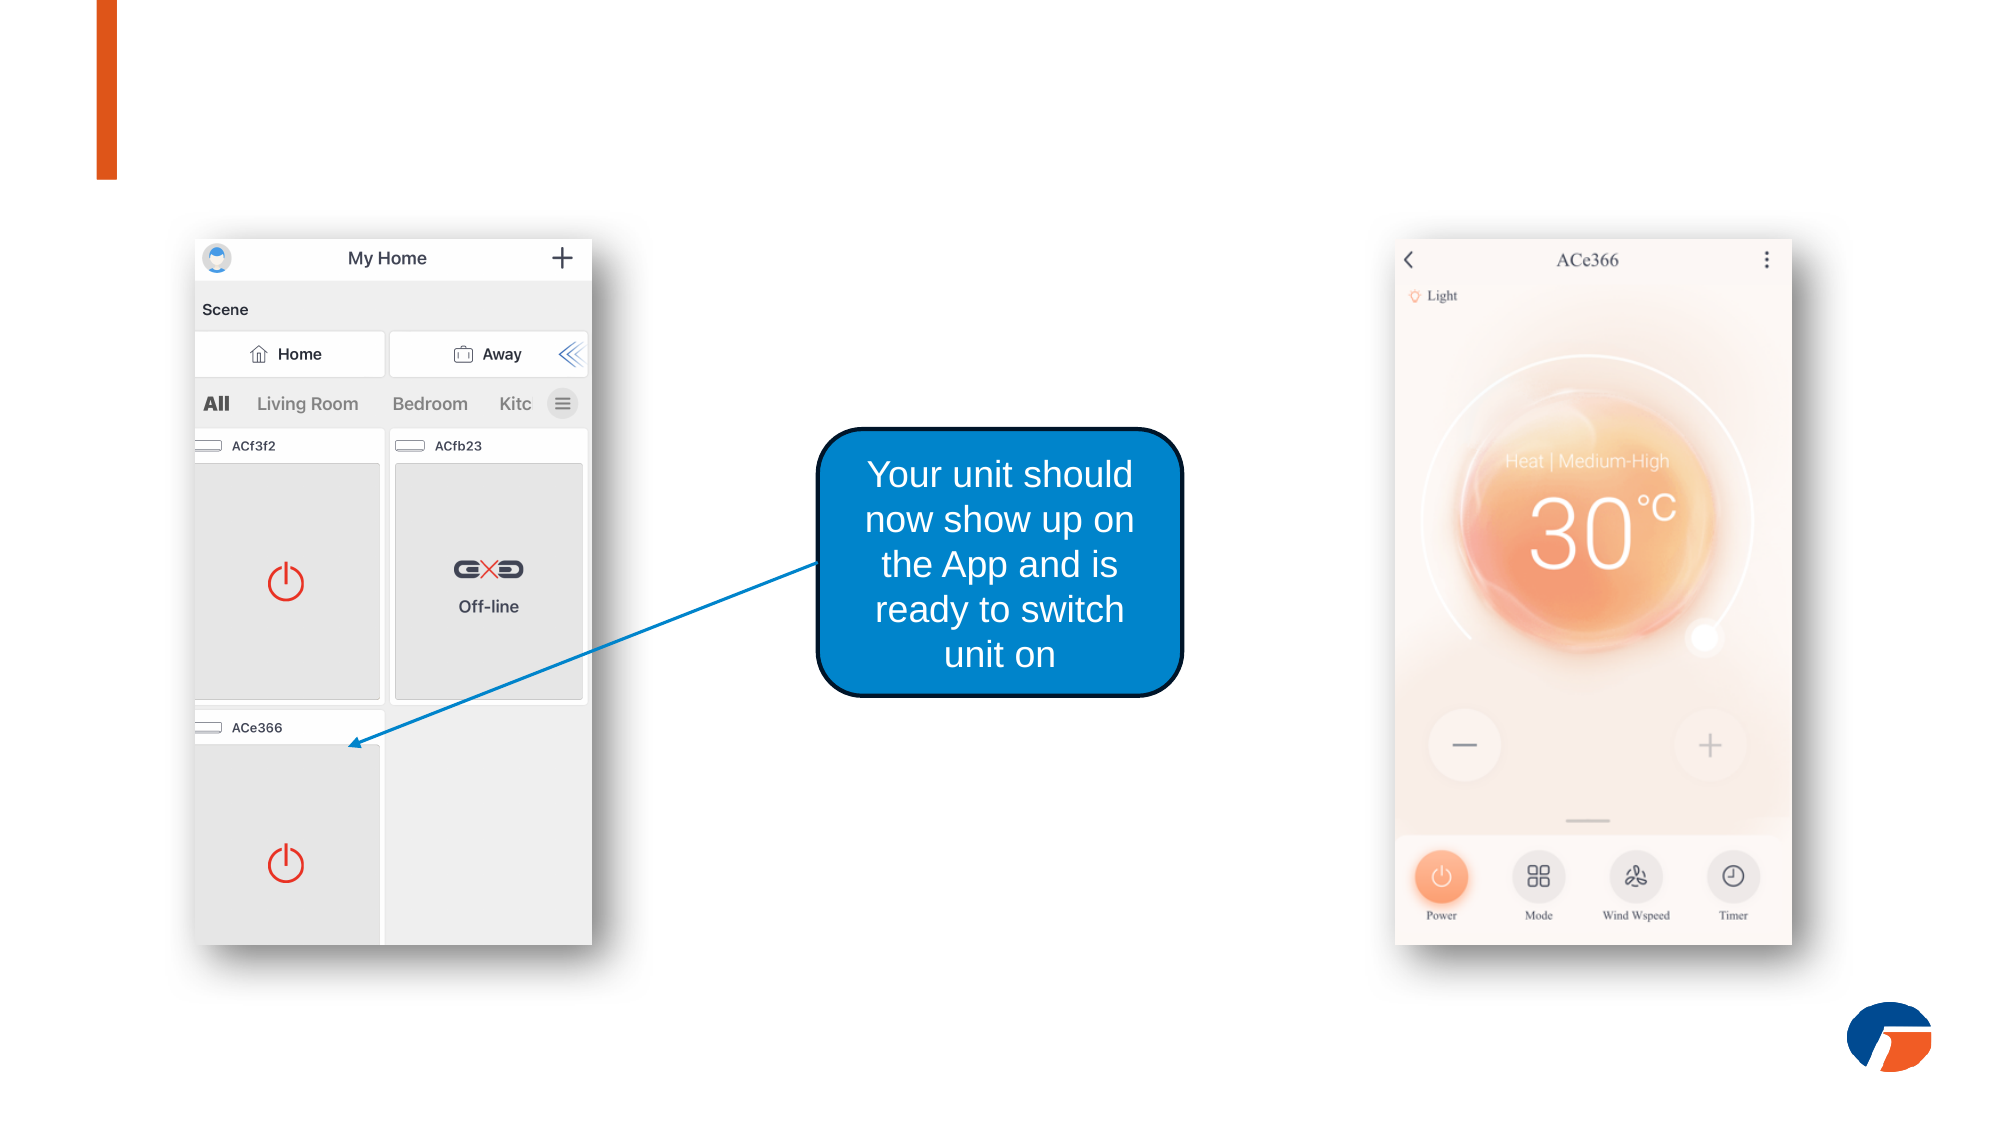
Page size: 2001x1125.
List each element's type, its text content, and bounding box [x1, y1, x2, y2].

picture [194, 239, 592, 946]
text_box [347, 562, 818, 748]
picture [1394, 239, 1792, 946]
picture [1847, 994, 1932, 1079]
text_box Your unit should now show up on the App and is ready to switch unit on [815, 426, 1185, 698]
